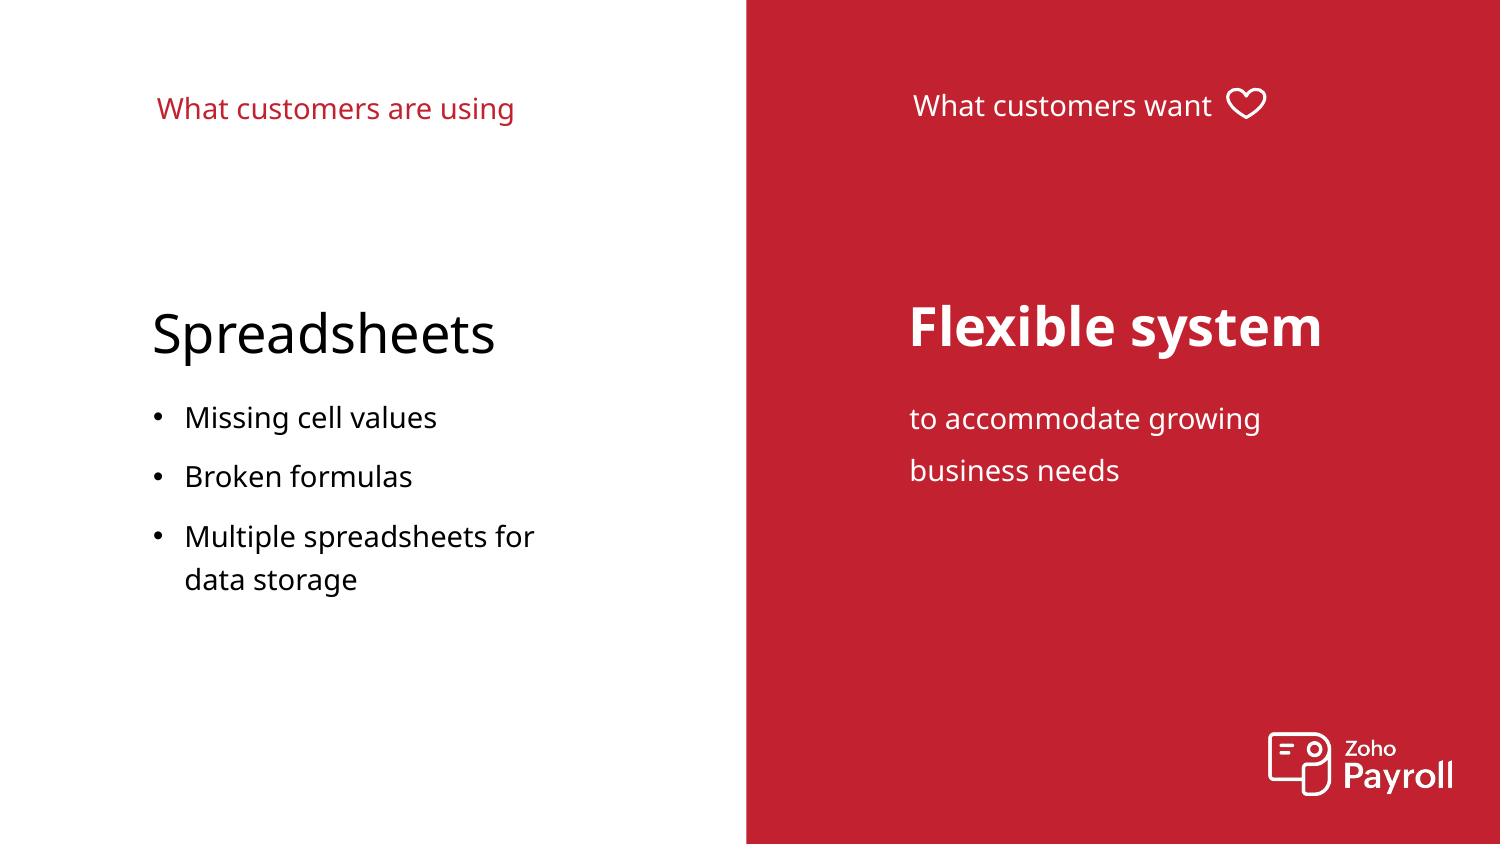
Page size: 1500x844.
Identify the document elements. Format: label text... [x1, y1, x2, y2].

text_box Missing cell values Broken formulas Multiple spreadsheets for data storage [137, 382, 617, 618]
text_box Spreadsheets [137, 292, 617, 382]
text_box Flexible system [893, 284, 1344, 433]
text_box to accommodate growing business needs [893, 374, 1307, 611]
picture [1268, 732, 1452, 796]
text_box What customers want [898, 79, 1348, 140]
text_box What customers are using [142, 82, 621, 136]
text_box [746, 0, 1500, 844]
